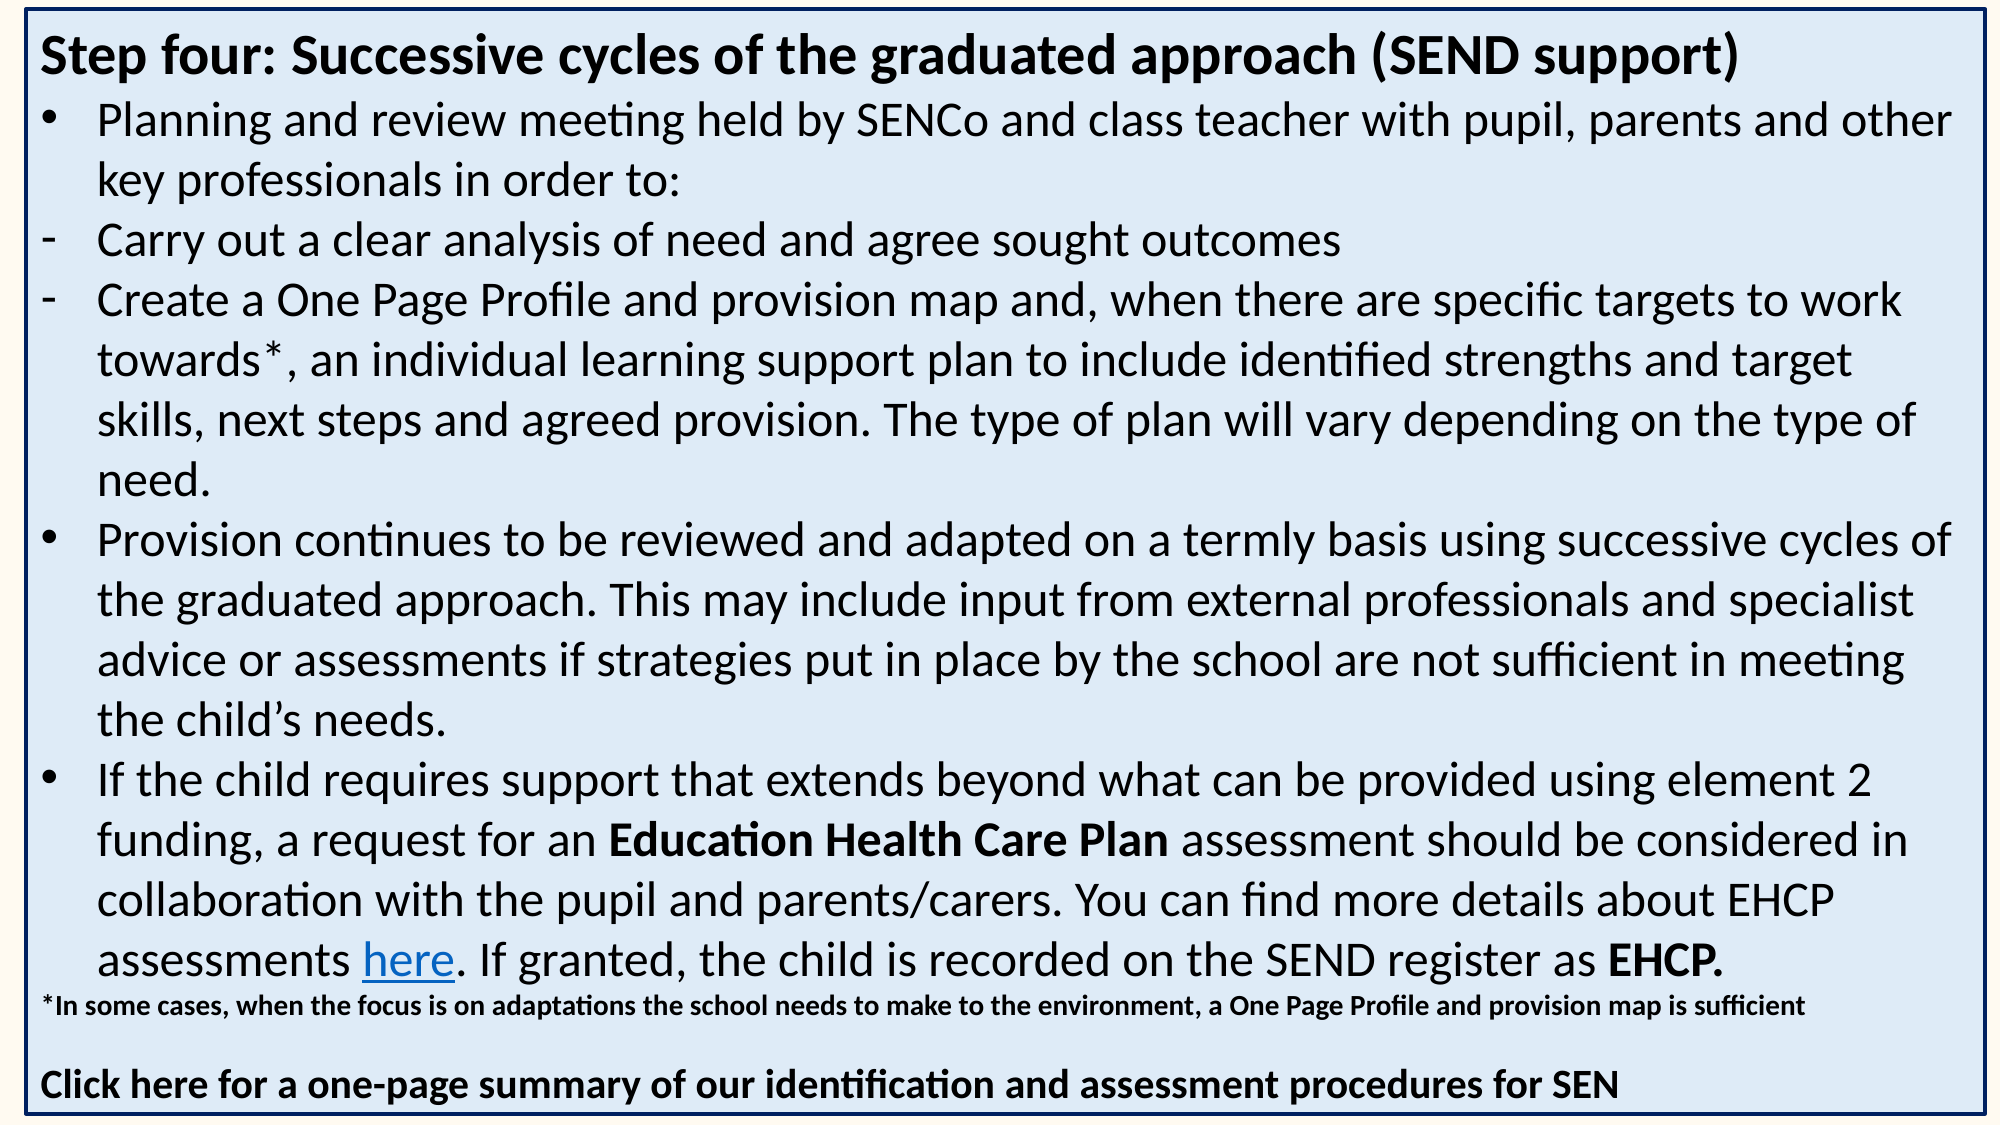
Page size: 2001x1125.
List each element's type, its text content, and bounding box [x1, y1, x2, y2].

text_box Step four: Successive cycles of the graduated approach (SEND support) Planning and review meeting held by SENCo and class teacher with pupil, parents and other key professionals in order to: Carry out a clear analysis of need and agree sought outcomes Create a One Page Profile and provision map and, when there are specific targets to work towards*, an individual learning support plan to include identified strengths and target skills, next steps and agreed provision. The type of plan will vary depending on the type of need. Provision continues to be reviewed and adapted on a termly basis using successive cycles of the graduated approach. This may include input from external professionals and specialist advice or assessments if strategies put in place by the school are not sufficient in meeting the child’s needs. If the child requires support that extends beyond what can be provided using element 2 funding, a request for an Education Health Care Plan assessment should be considered in collaboration with the pupil and parents/carers. You can find more details about EHCP assessments here. If granted, the child is recorded on the SEND register as EHCP. *In some cases, when the focus is on adaptations the school needs to make to the environment, a One Page Profile and provision map is sufficient Click here for a one-page summary of our identification and assessment procedures for SEN [25, 9, 1985, 1114]
